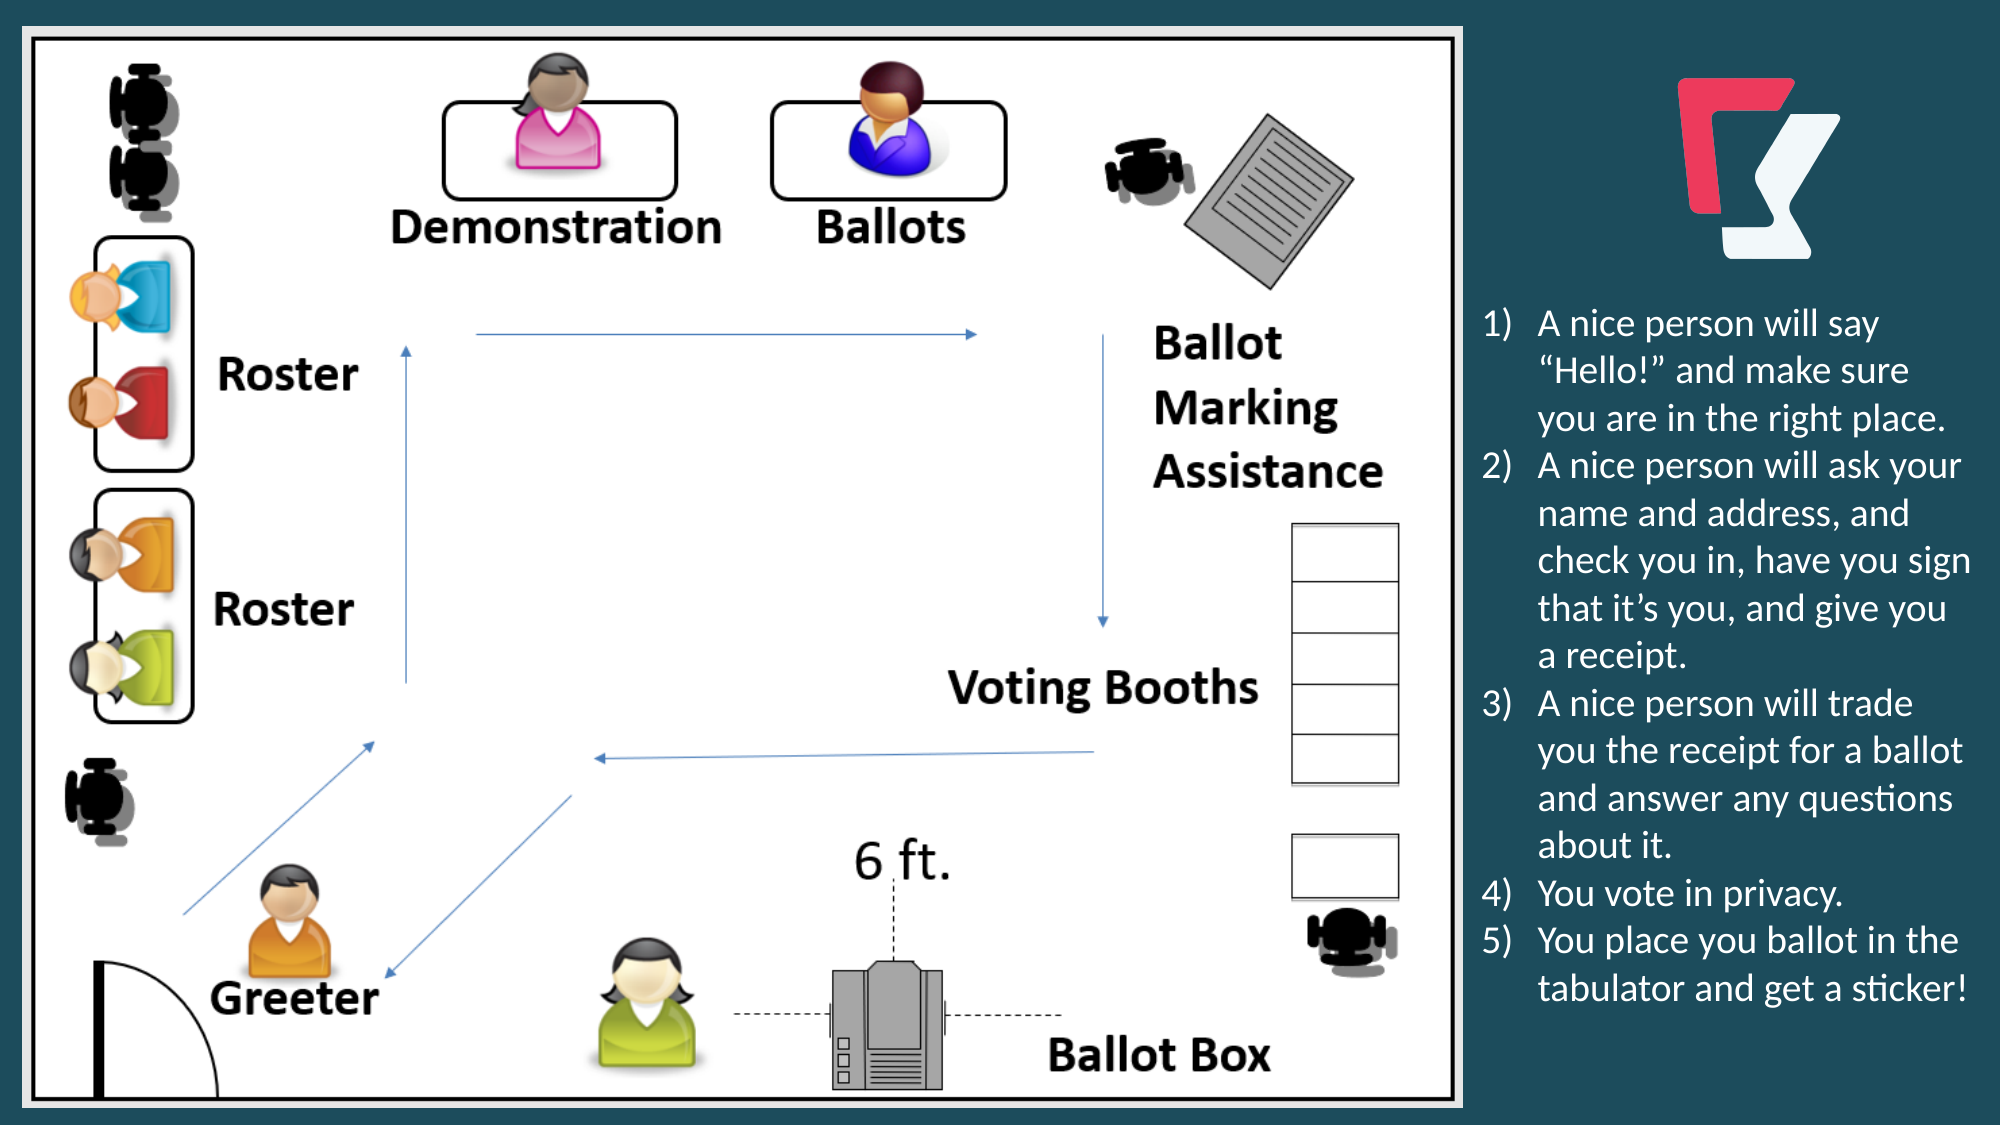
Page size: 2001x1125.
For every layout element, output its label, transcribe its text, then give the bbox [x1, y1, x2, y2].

picture [1637, 33, 1881, 289]
picture [22, 26, 1463, 1118]
text_box A nice person will say “Hello!” and make sure you are in the right place. A nice person will ask your name and address, and check you in, have you sign that it’s you, and give you a receipt. A nice person will trade you the receipt for a ballot and answer any questions about it. You vote in privacy. You place you ballot in the tabulator and get a sticker! [1466, 289, 1990, 1017]
